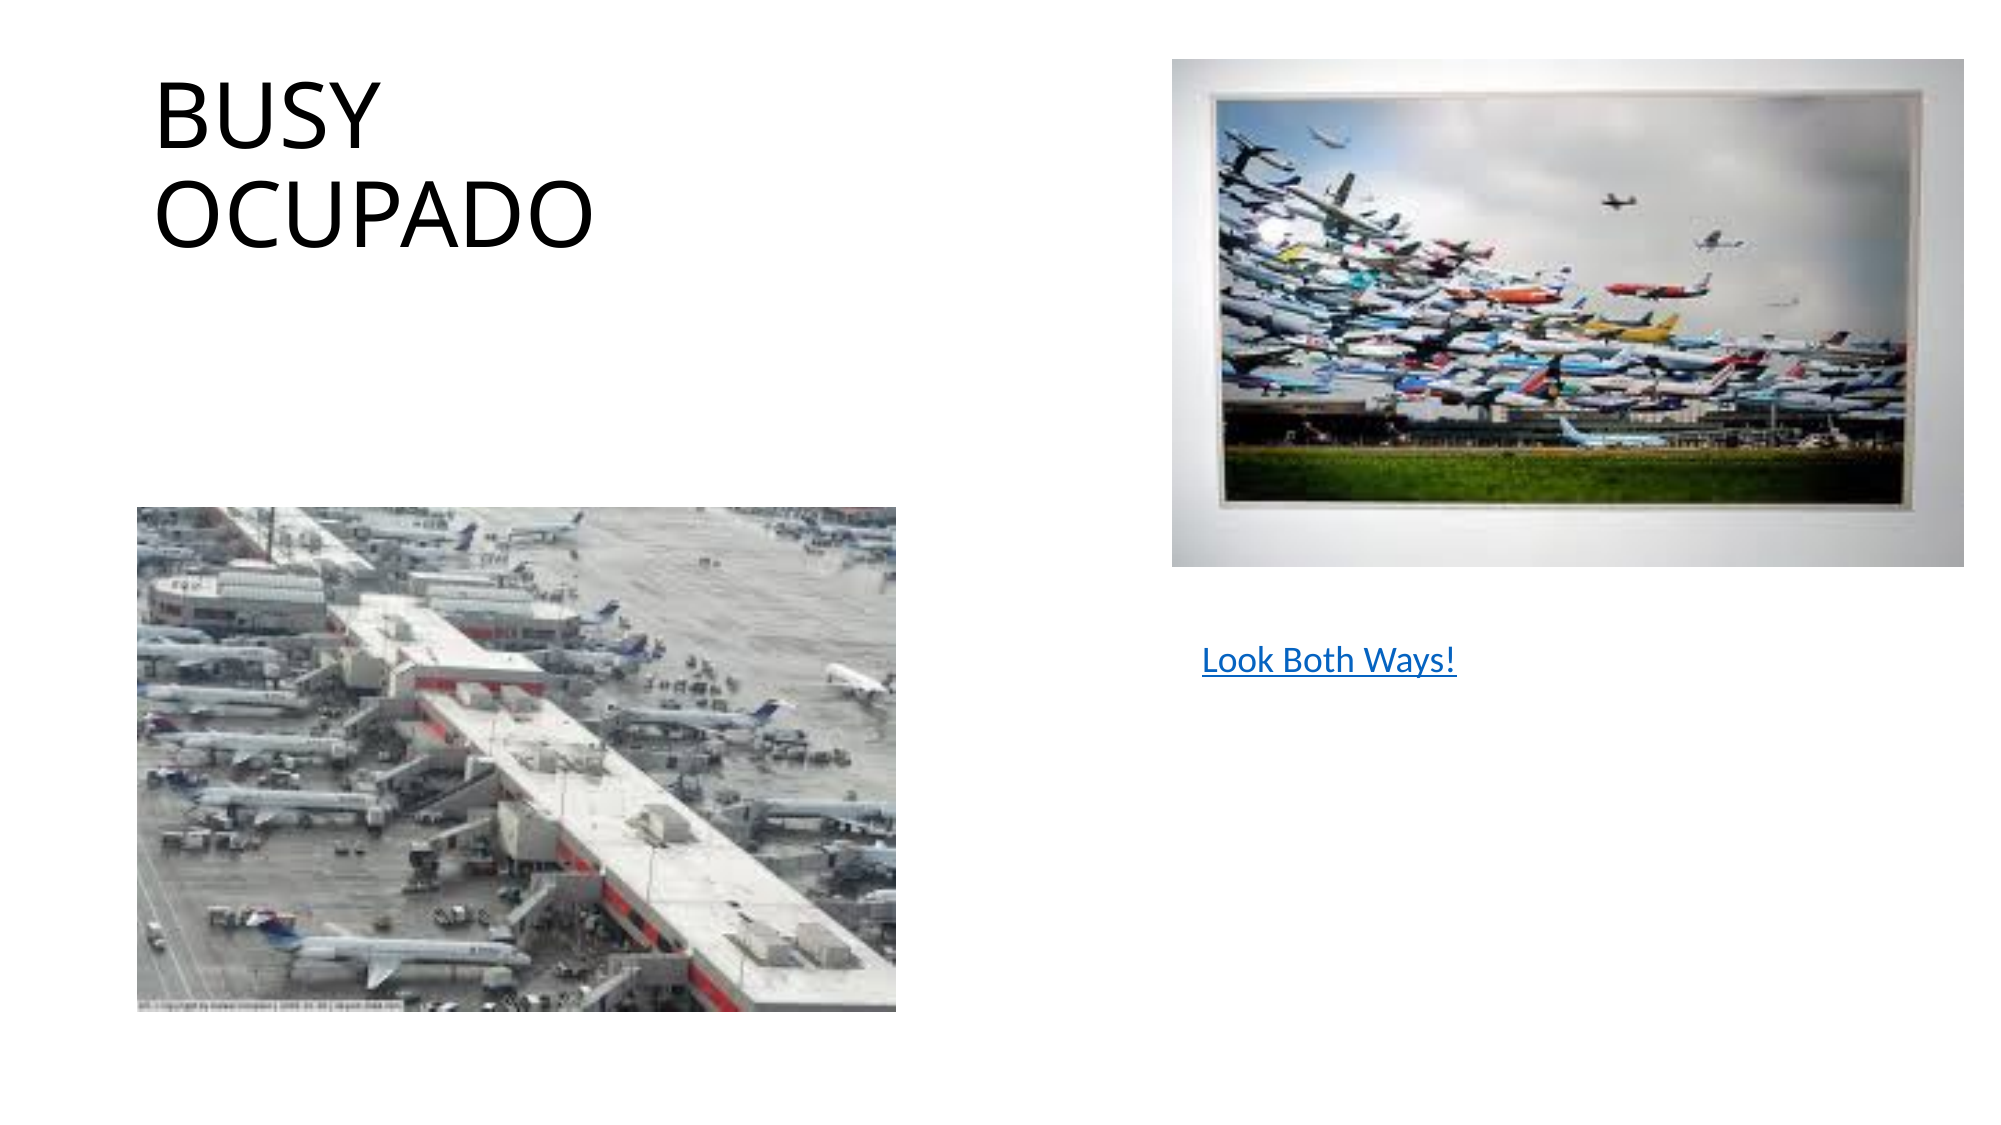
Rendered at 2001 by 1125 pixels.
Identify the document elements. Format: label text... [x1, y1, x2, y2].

title BUSY OCUPADO [137, 59, 1172, 278]
picture [137, 507, 896, 1012]
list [1172, 59, 1964, 567]
text_box Look Both Ways! [1187, 627, 1678, 688]
